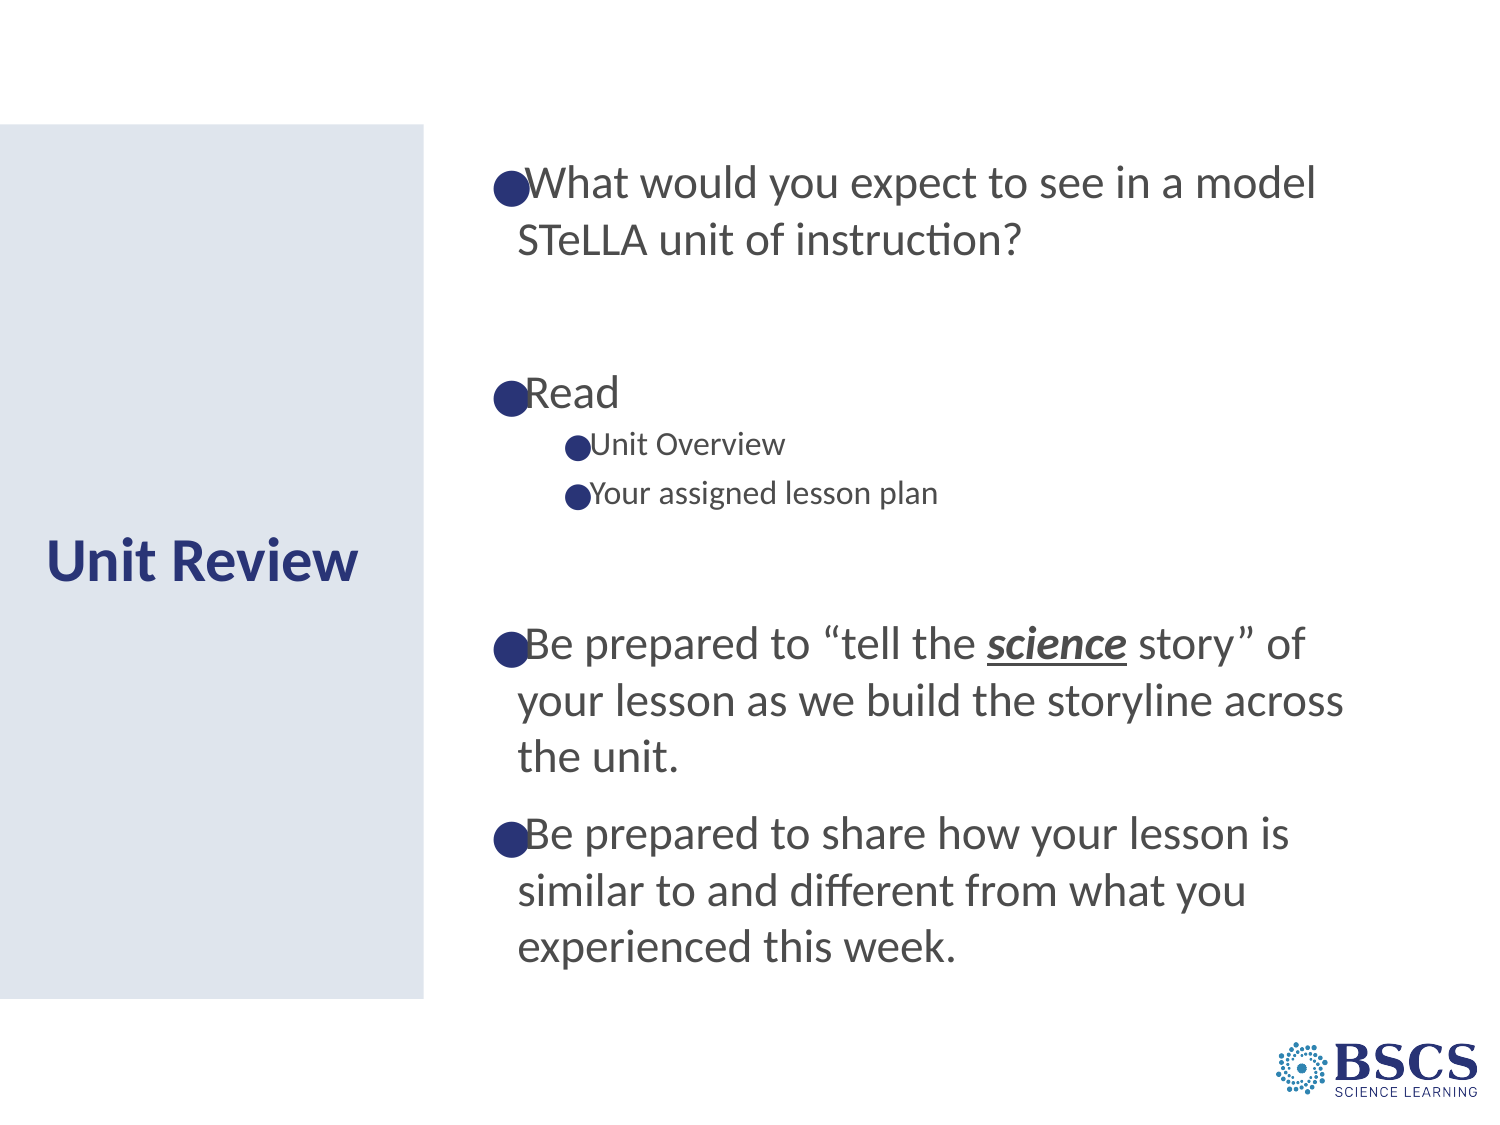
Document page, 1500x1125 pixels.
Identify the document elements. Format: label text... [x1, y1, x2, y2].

picture [1275, 1041, 1478, 1098]
title Unit Review [31, 184, 394, 940]
list What would you expect to see in a model STeLLA unit of instruction? Read Unit Overview Your assigned lesson plan Be prepared to “tell the science story” of your lesson as we build the storyline across the unit. Be prepared to share how your lesson is similar to and different from what you experienced this week. [476, 141, 1376, 982]
